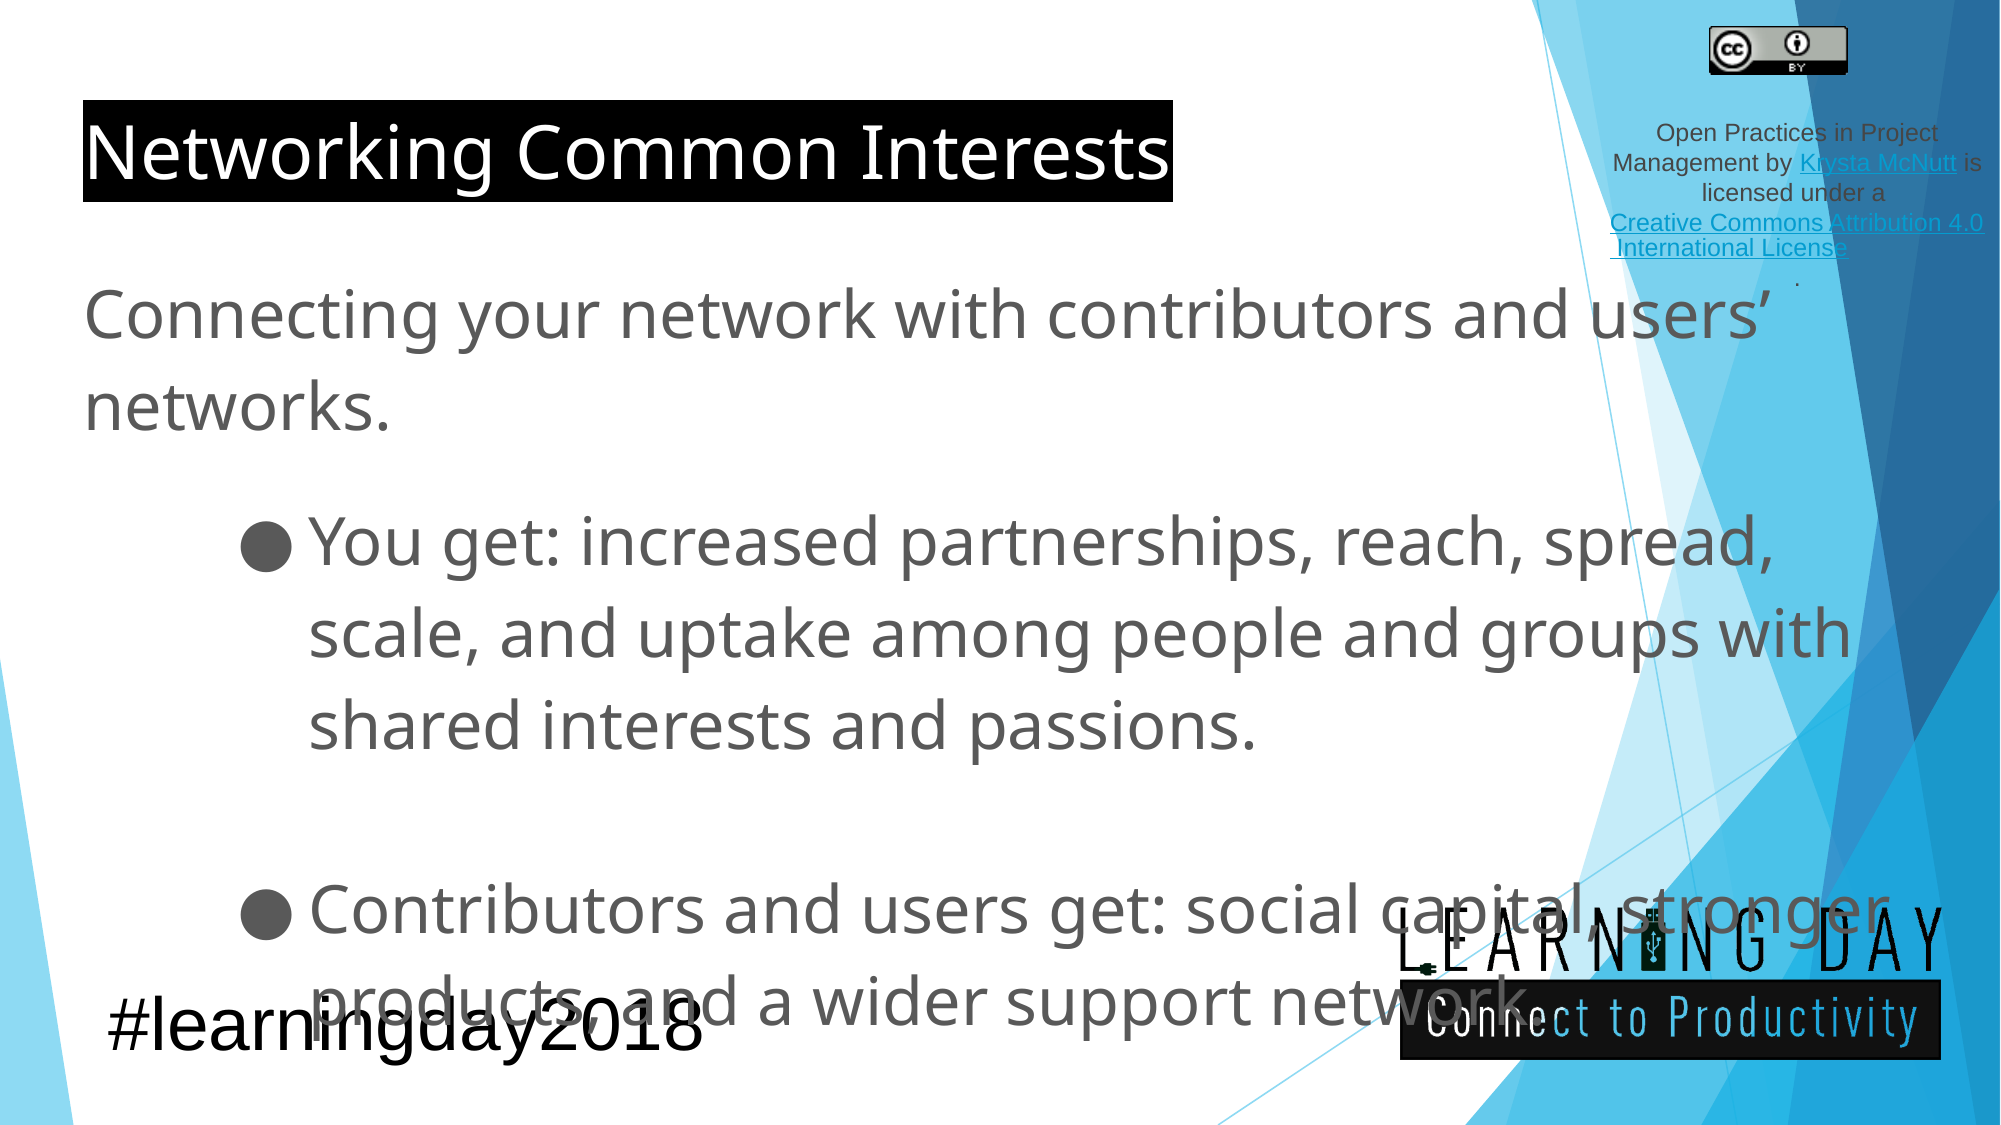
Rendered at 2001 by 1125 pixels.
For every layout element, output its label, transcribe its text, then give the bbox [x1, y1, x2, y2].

title Networking Common Interests [68, 97, 1594, 223]
list Connecting your network with contributors and users’ networks. You get: increased partnerships, reach, spread, scale, and uptake among people and groups with shared interests and passions. Contributors and users get: social capital, stronger products, and a wider support network. [68, 252, 1932, 1000]
text_box Open Practices in Project Management by Krysta McNutt is licensed under a Creative Commons Attribution 4.0 International License. [1594, 88, 2000, 260]
picture [1709, 25, 1848, 75]
picture [1394, 899, 1948, 1063]
